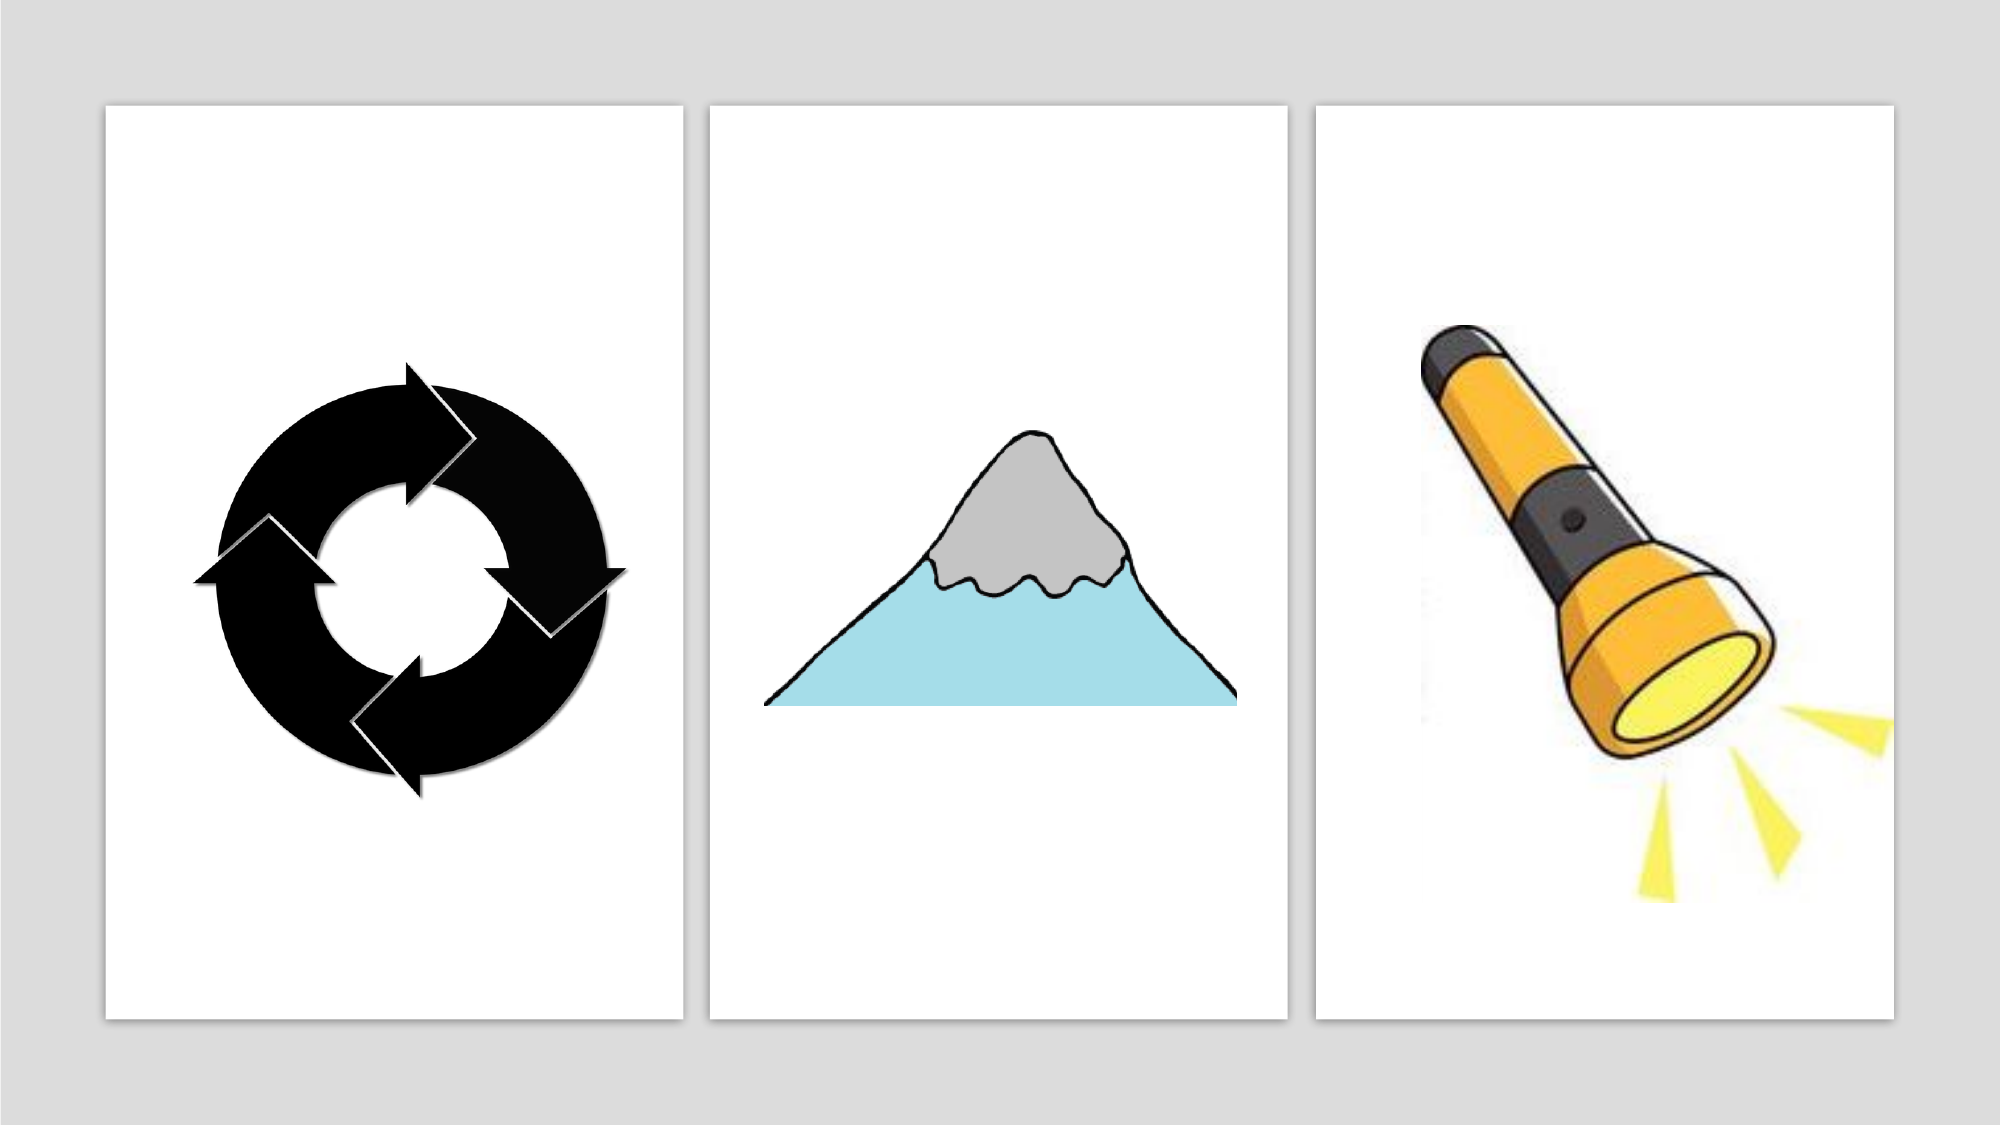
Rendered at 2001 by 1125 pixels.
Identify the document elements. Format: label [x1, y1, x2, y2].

picture [1421, 325, 1894, 903]
text_box [1315, 104, 1895, 1020]
picture [764, 419, 1237, 706]
text_box [104, 104, 684, 1020]
text_box [709, 104, 1289, 1020]
picture [172, 342, 646, 818]
text_box [0, 0, 2000, 1125]
